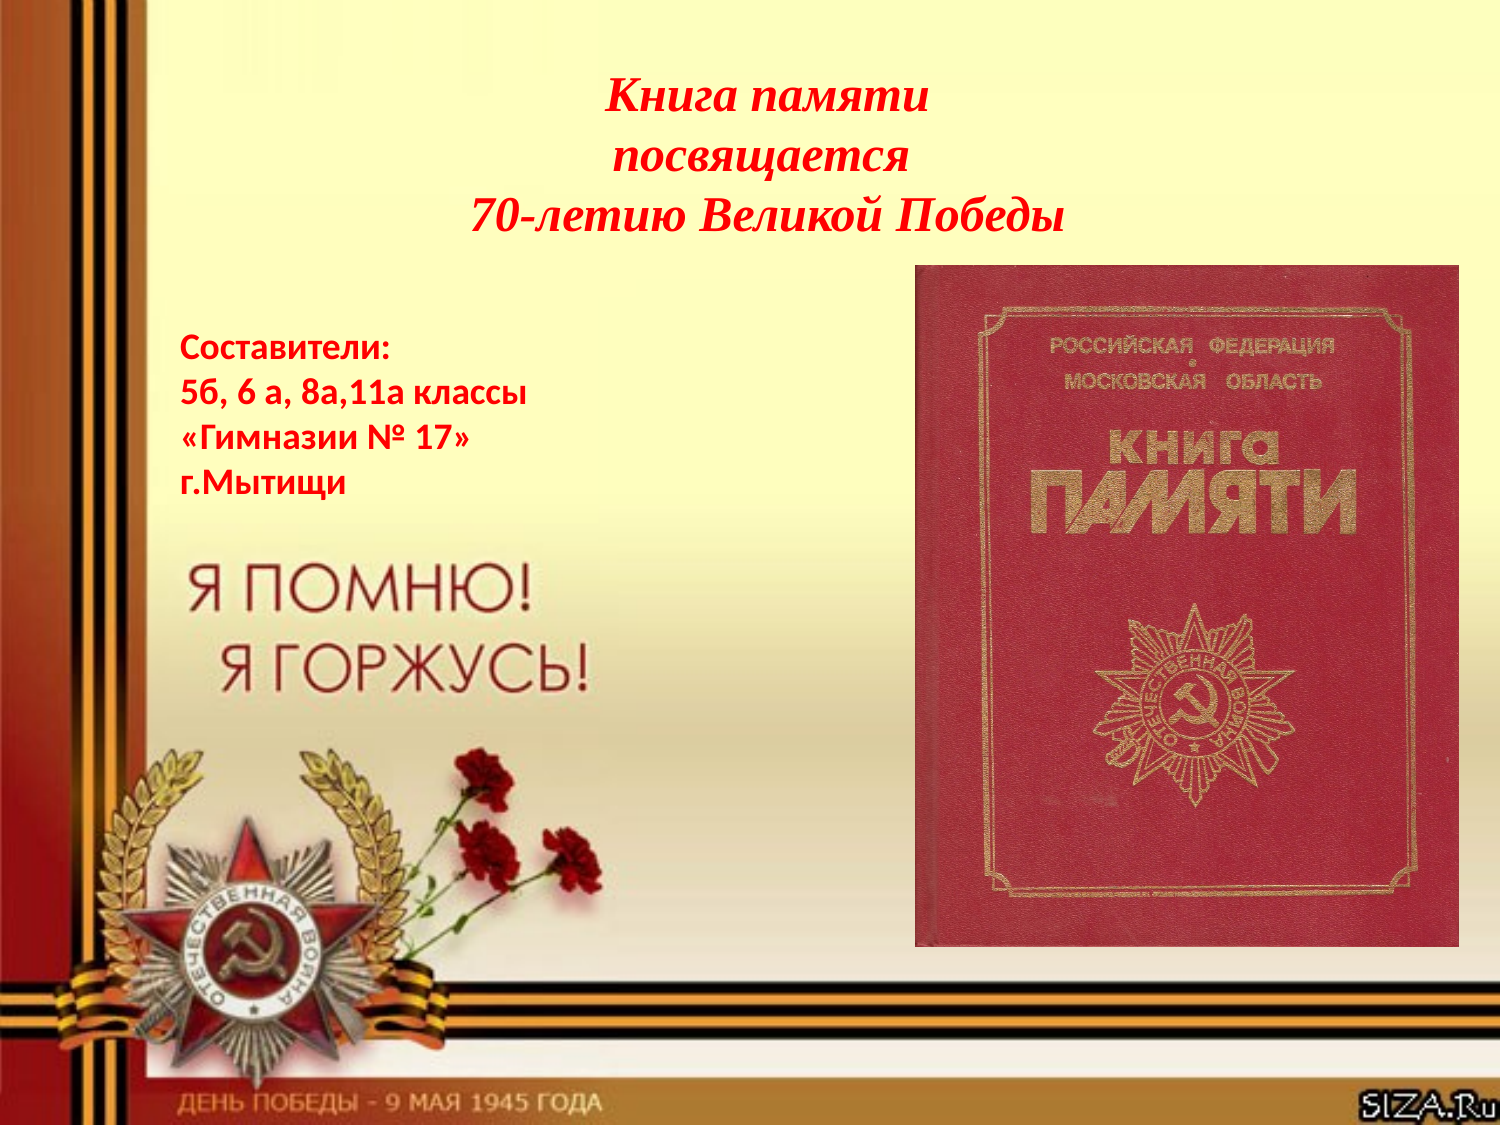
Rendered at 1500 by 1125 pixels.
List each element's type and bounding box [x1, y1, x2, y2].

list [0, 0, 1500, 1125]
picture [915, 265, 1459, 947]
